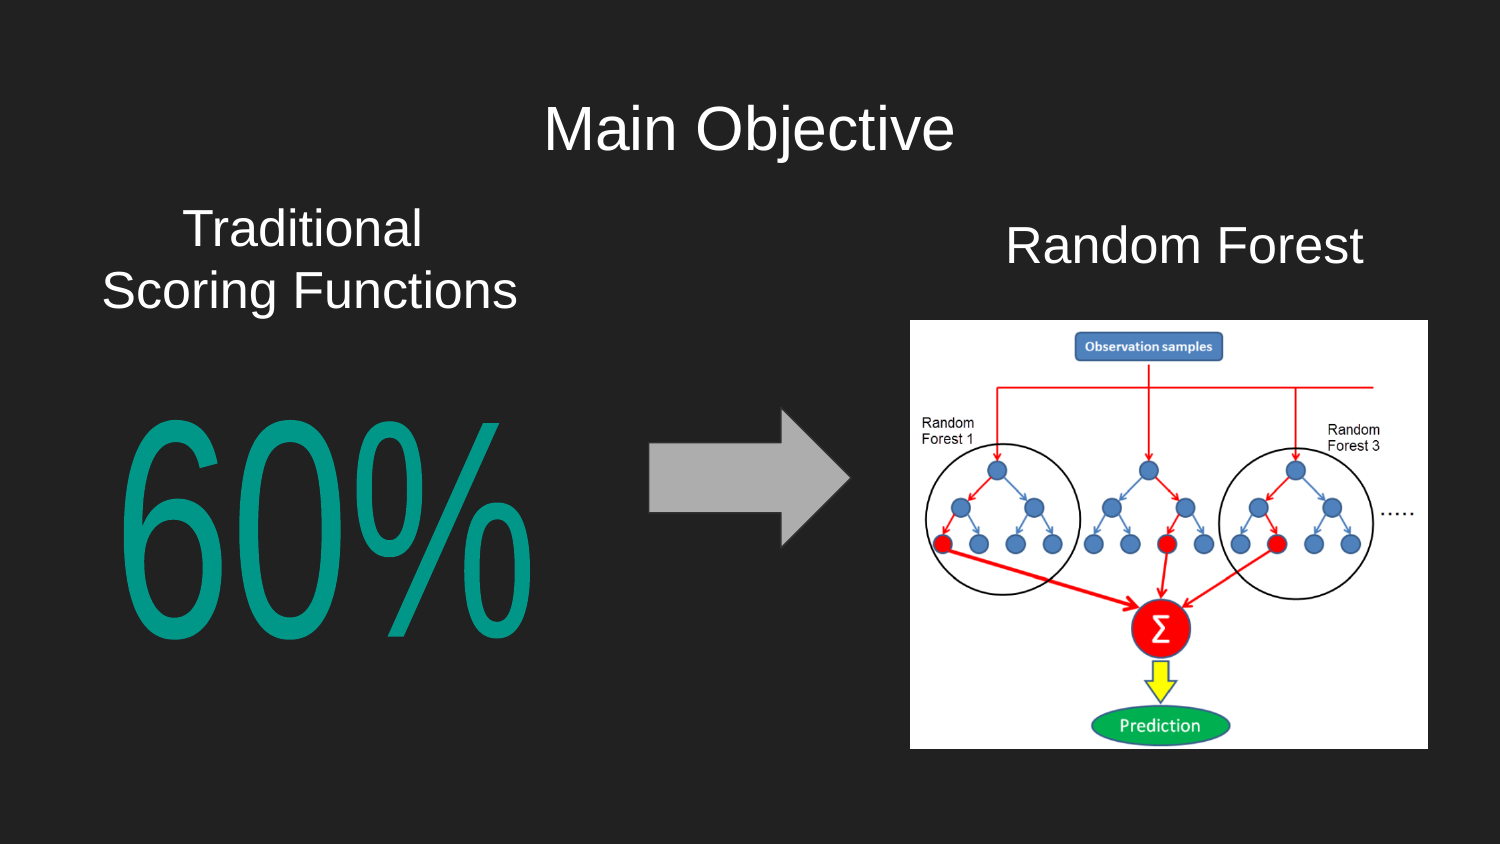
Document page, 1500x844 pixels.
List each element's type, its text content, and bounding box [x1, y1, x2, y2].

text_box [50, 179, 569, 641]
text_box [648, 196, 1444, 749]
title Main Objective [51, 72, 1449, 167]
